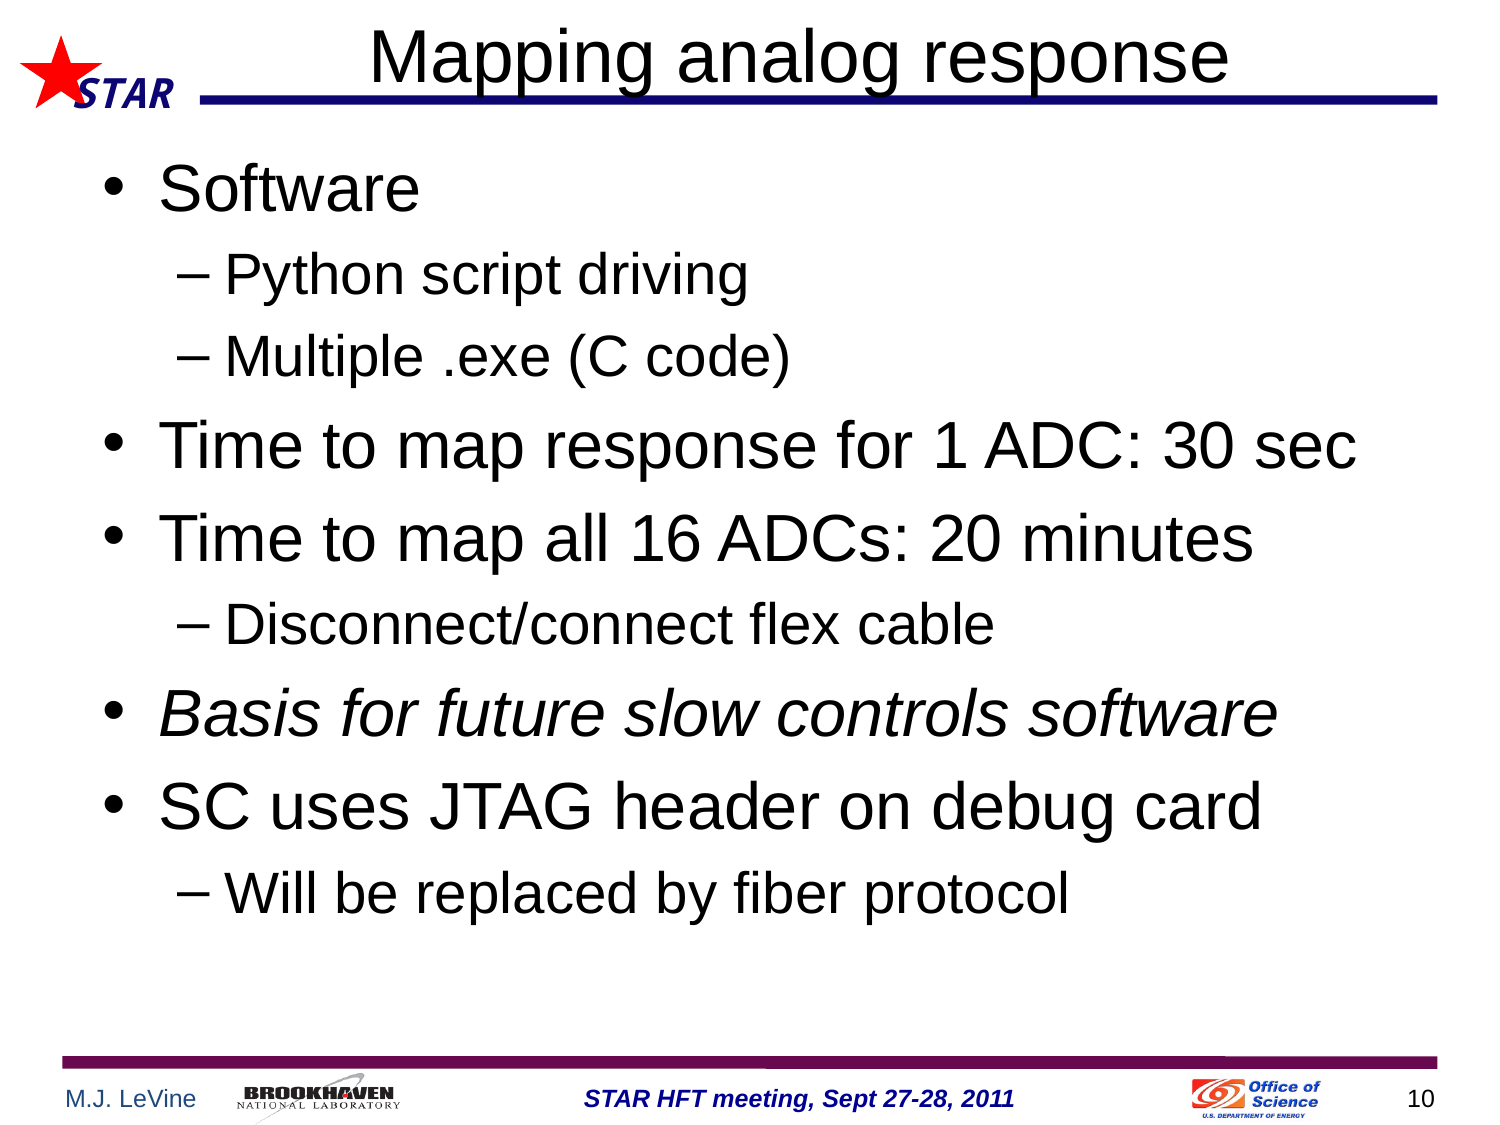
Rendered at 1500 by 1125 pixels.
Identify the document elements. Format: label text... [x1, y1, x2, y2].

picture [1187, 1071, 1325, 1125]
title Mapping analog response [174, 12, 1425, 93]
list Software Python script driving Multiple .exe (C code) Time to map response for 1 ADC: 30 sec Time to map all 16 ADCs: 20 minutes Disconnect/connect flex cable Basis for future slow controls software SC uses JTAG header on debug card Will be replaced by fiber protocol [87, 137, 1438, 1025]
picture [237, 1070, 400, 1125]
